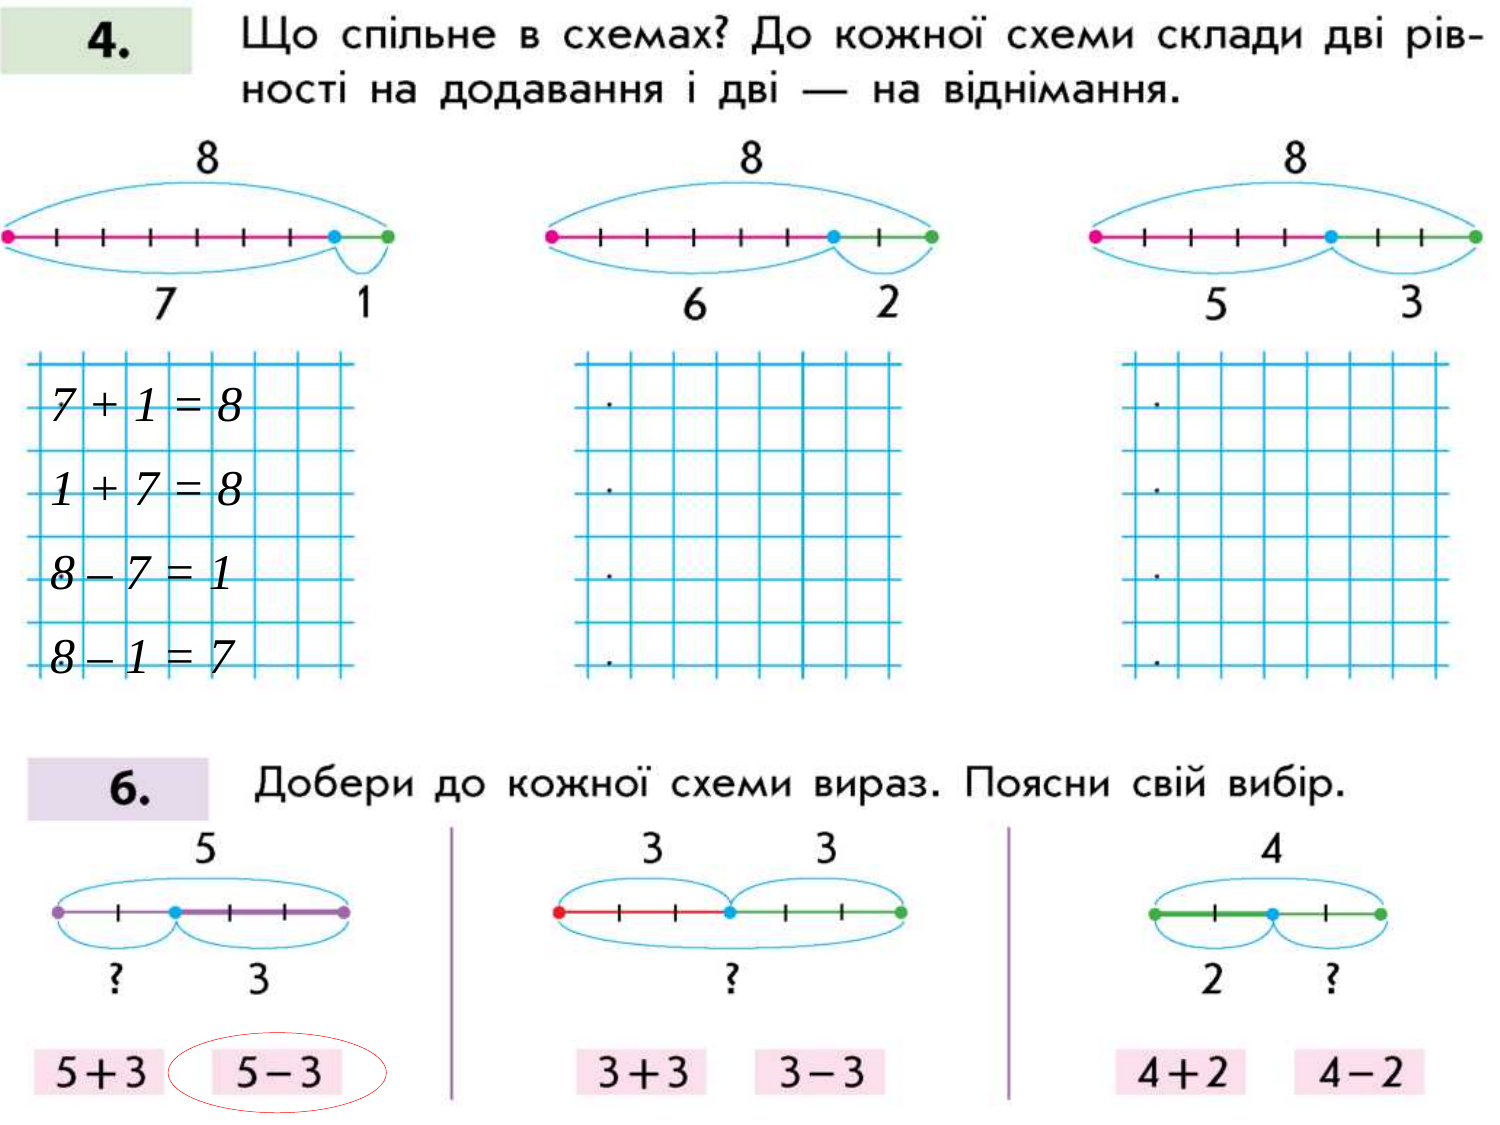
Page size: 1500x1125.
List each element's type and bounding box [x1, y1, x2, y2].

picture [0, 0, 1500, 692]
picture [167, 1031, 387, 1114]
list [25, 733, 1477, 1125]
